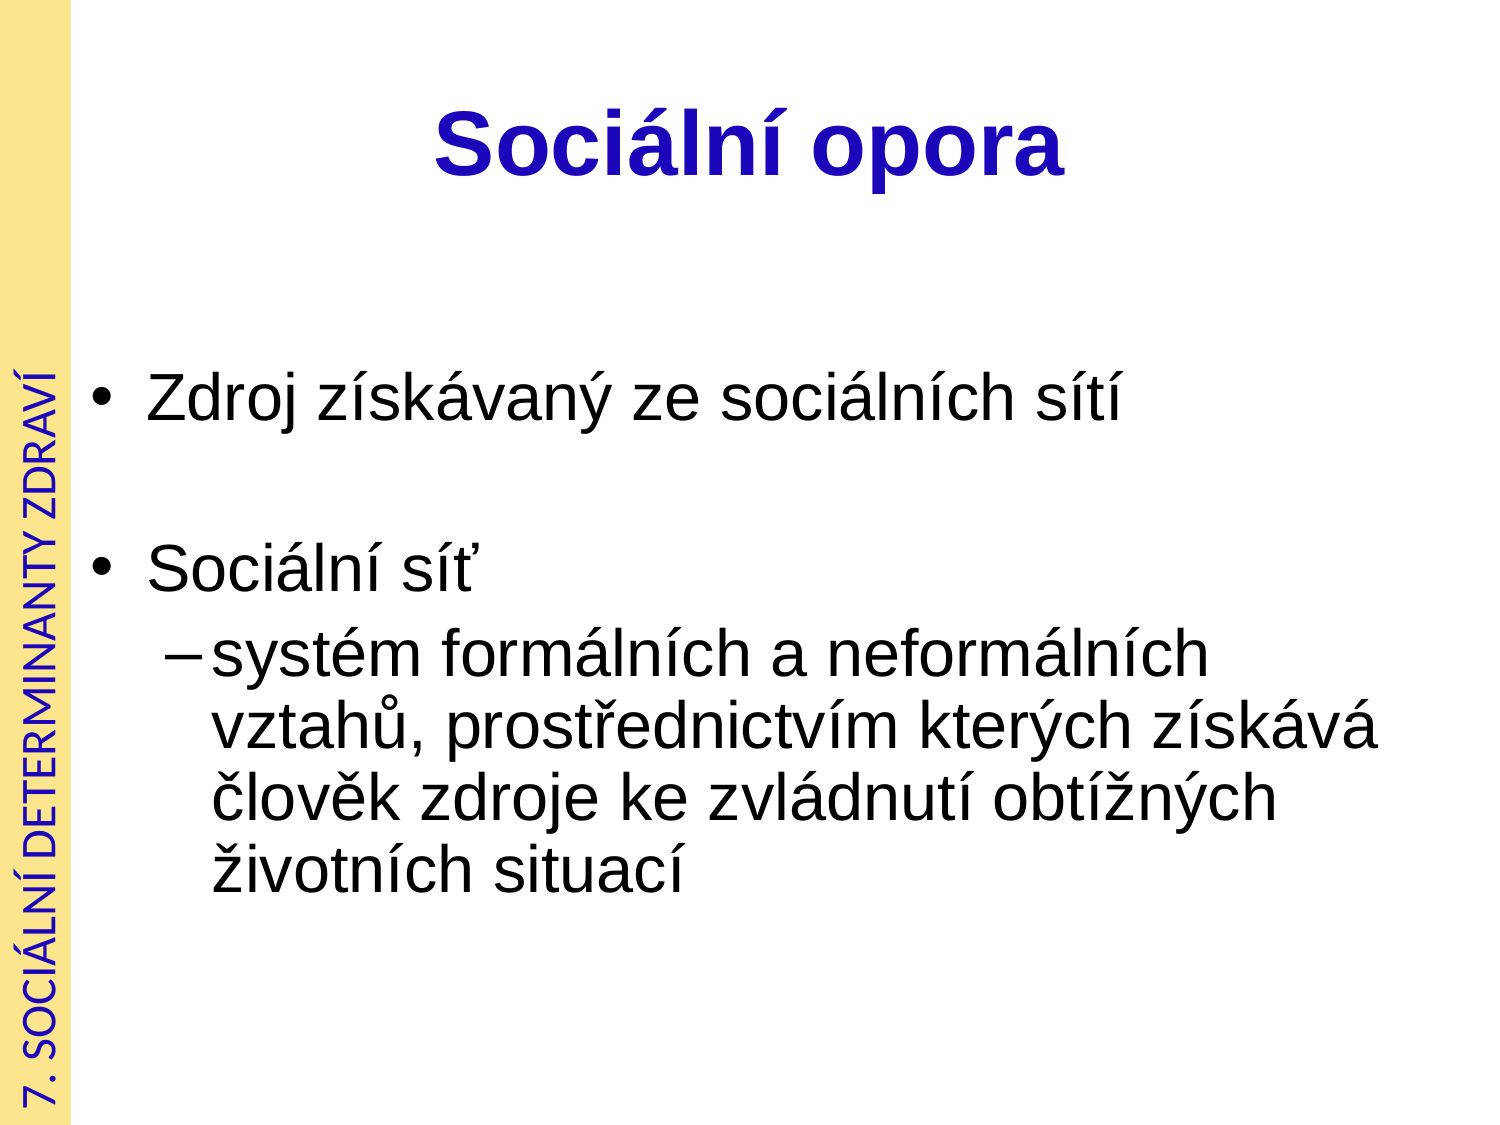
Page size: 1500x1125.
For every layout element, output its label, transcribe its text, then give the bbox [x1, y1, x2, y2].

list Zdroj získávaný ze sociálních sítí Sociální síť systém formálních a neformálních vztahů, prostřednictvím kterých získává člověk zdroje ke zvládnutí obtížných životních situací [75, 262, 1425, 1005]
text_box 7. SOCIÁLNÍ DETERMINANTY ZDRAVÍ [0, 0, 71, 1125]
title Sociální opora [75, 45, 1425, 233]
